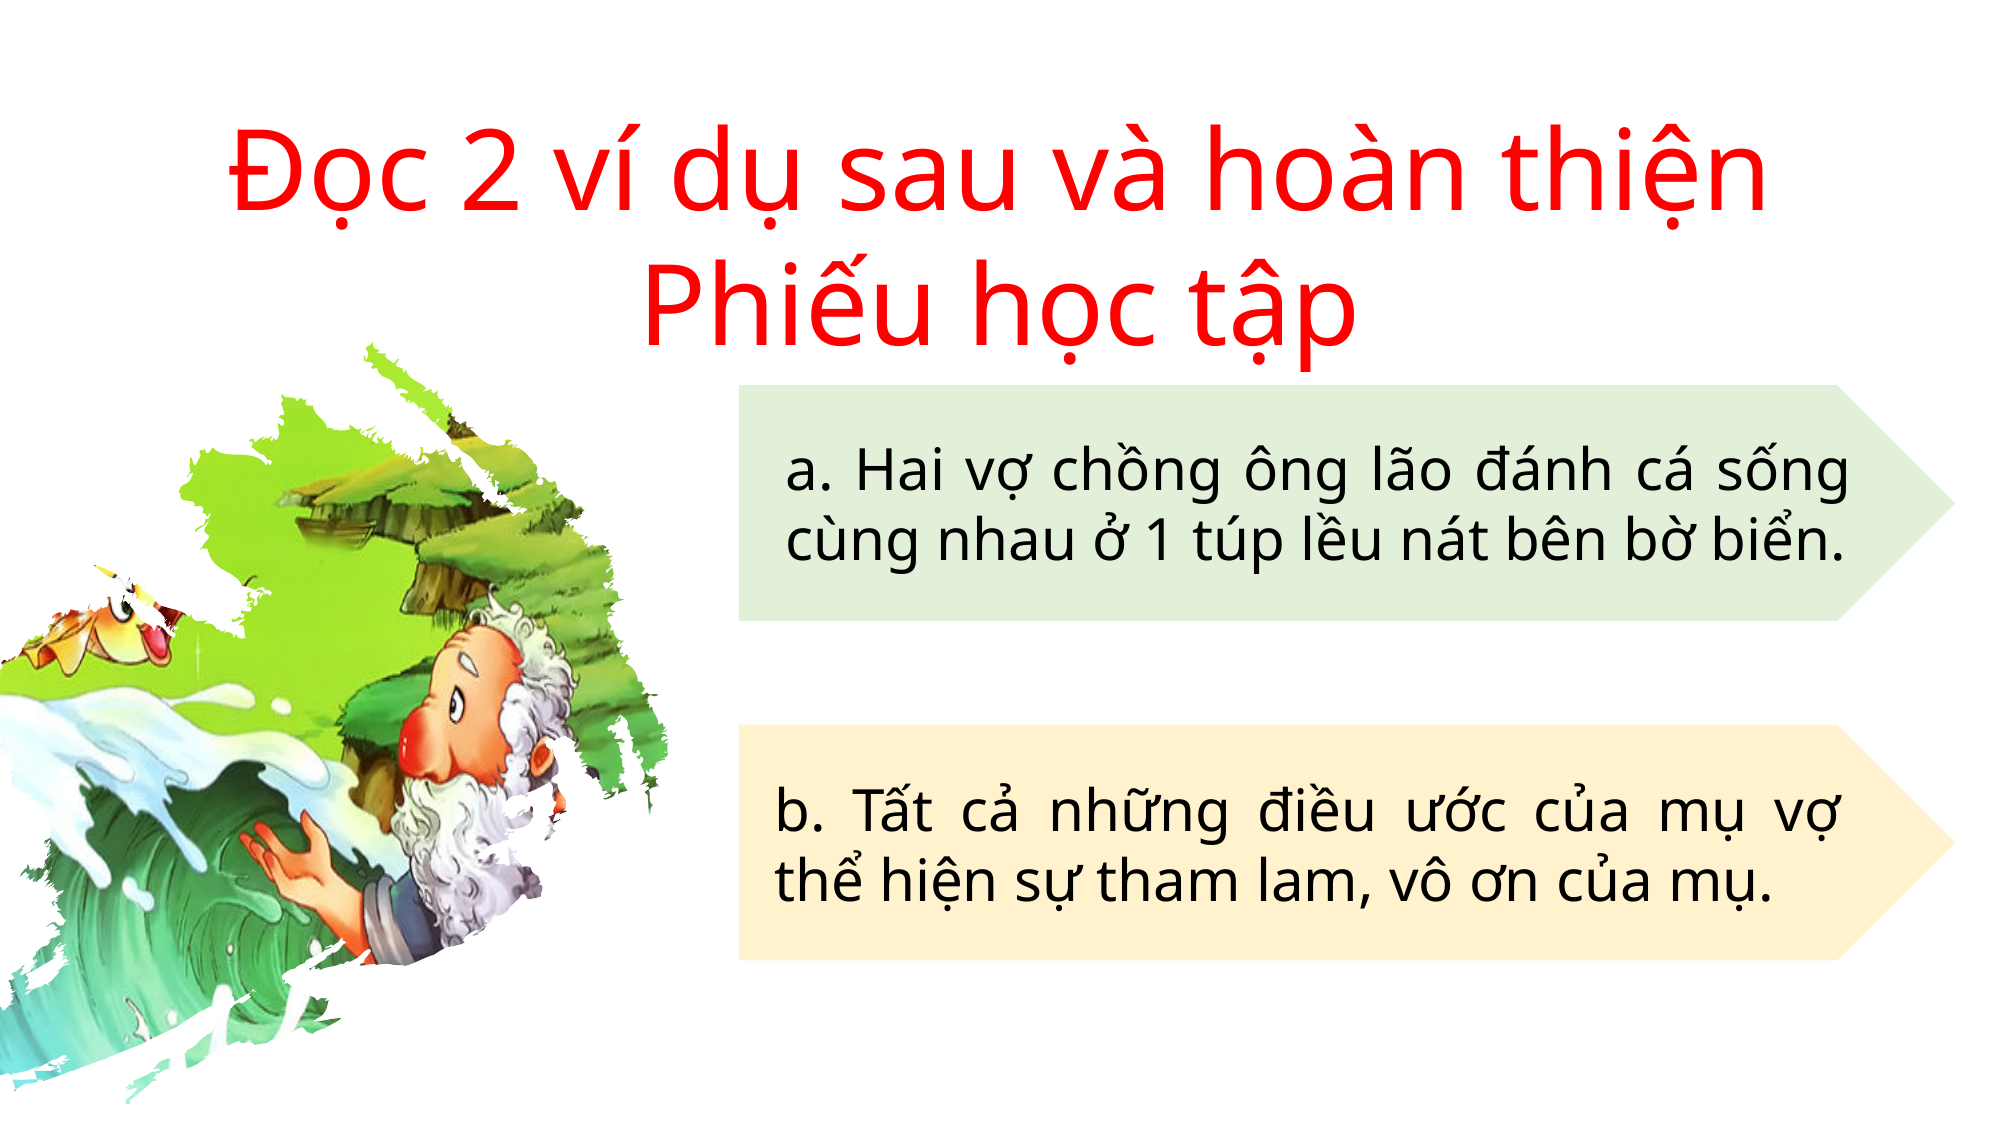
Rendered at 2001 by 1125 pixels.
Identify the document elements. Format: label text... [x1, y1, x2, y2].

text_box Đọc 2 ví dụ sau và hoàn thiện Phiếu học tập [97, 90, 1903, 376]
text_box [738, 724, 1955, 961]
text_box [738, 385, 1955, 621]
picture [0, 341, 670, 1105]
